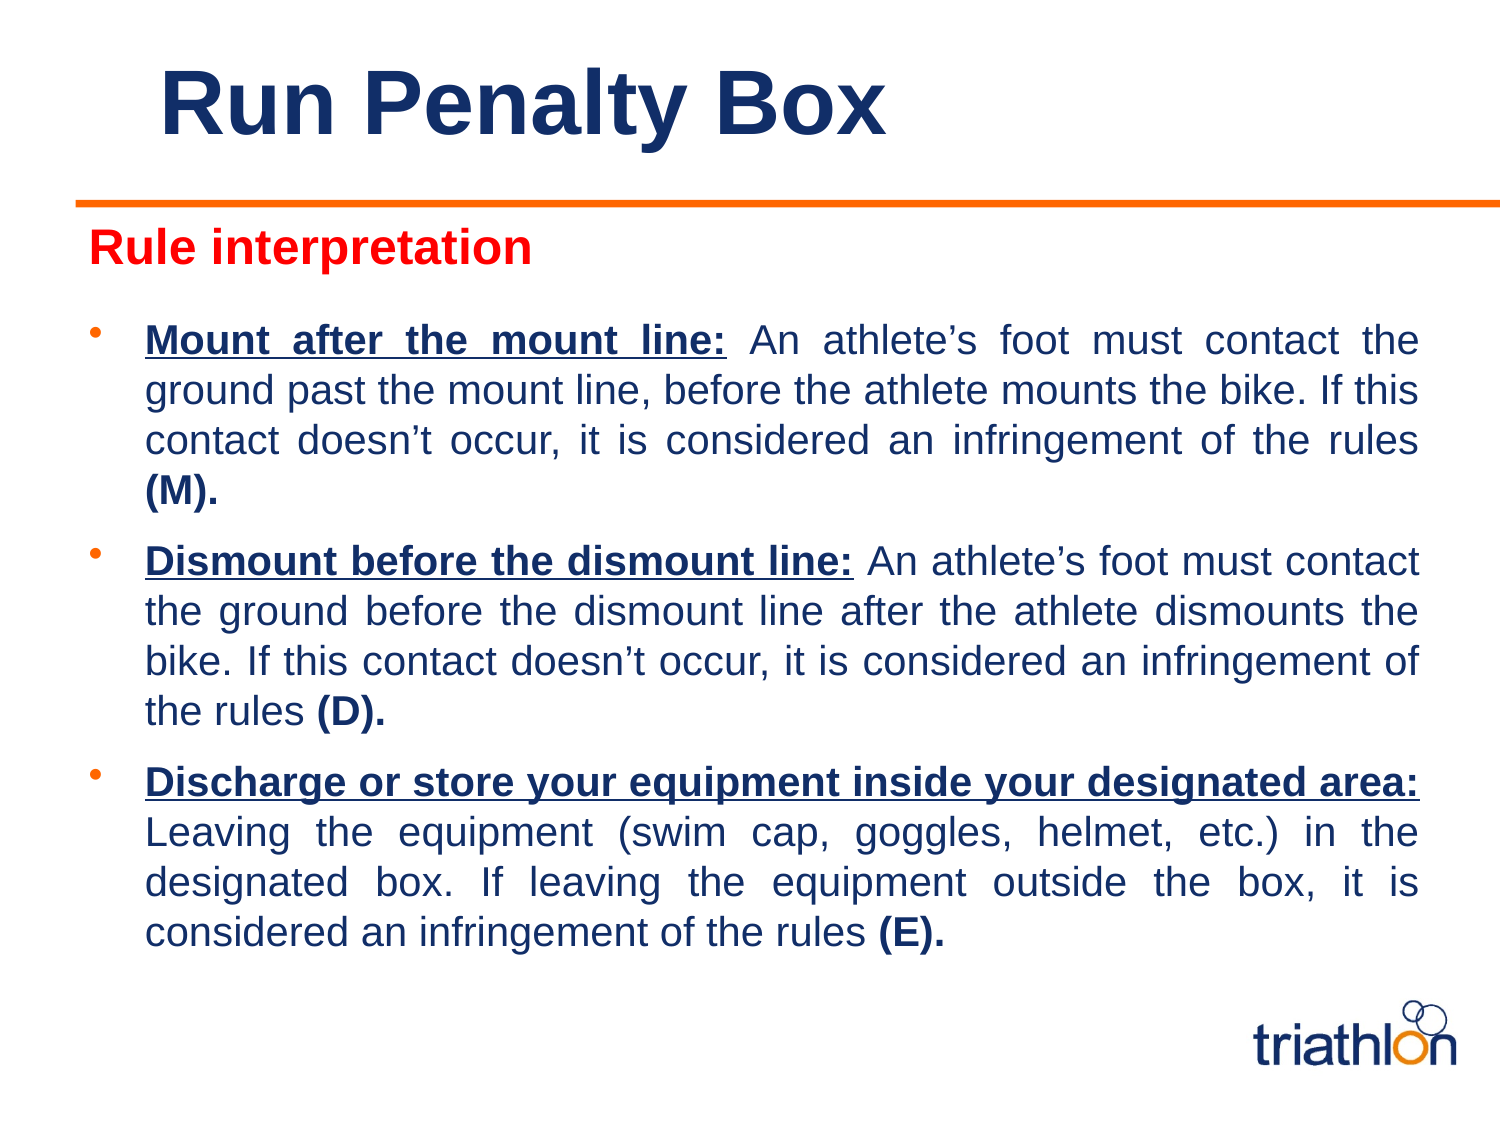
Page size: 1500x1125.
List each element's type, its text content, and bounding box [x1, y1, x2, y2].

title Run Penalty Box [159, 42, 1465, 161]
list Rule interpretation Mount after the mount line: An athlete’s foot must contact the ground past the mount line, before the athlete mounts the bike. If this contact doesn’t occur, it is considered an infringement of the rules (M). Dismount before the dismount line: An athlete’s foot must contact the ground before the dismount line after the athlete dismounts the bike. If this contact doesn’t occur, it is considered an infringement of the rules (D). Discharge or store your equipment inside your designated area: Leaving the equipment (swim cap, goggles, helmet, etc.) in the designated box. If leaving the equipment outside the box, it is considered an infringement of the rules (E). [88, 221, 1436, 1034]
picture [1246, 987, 1458, 1076]
